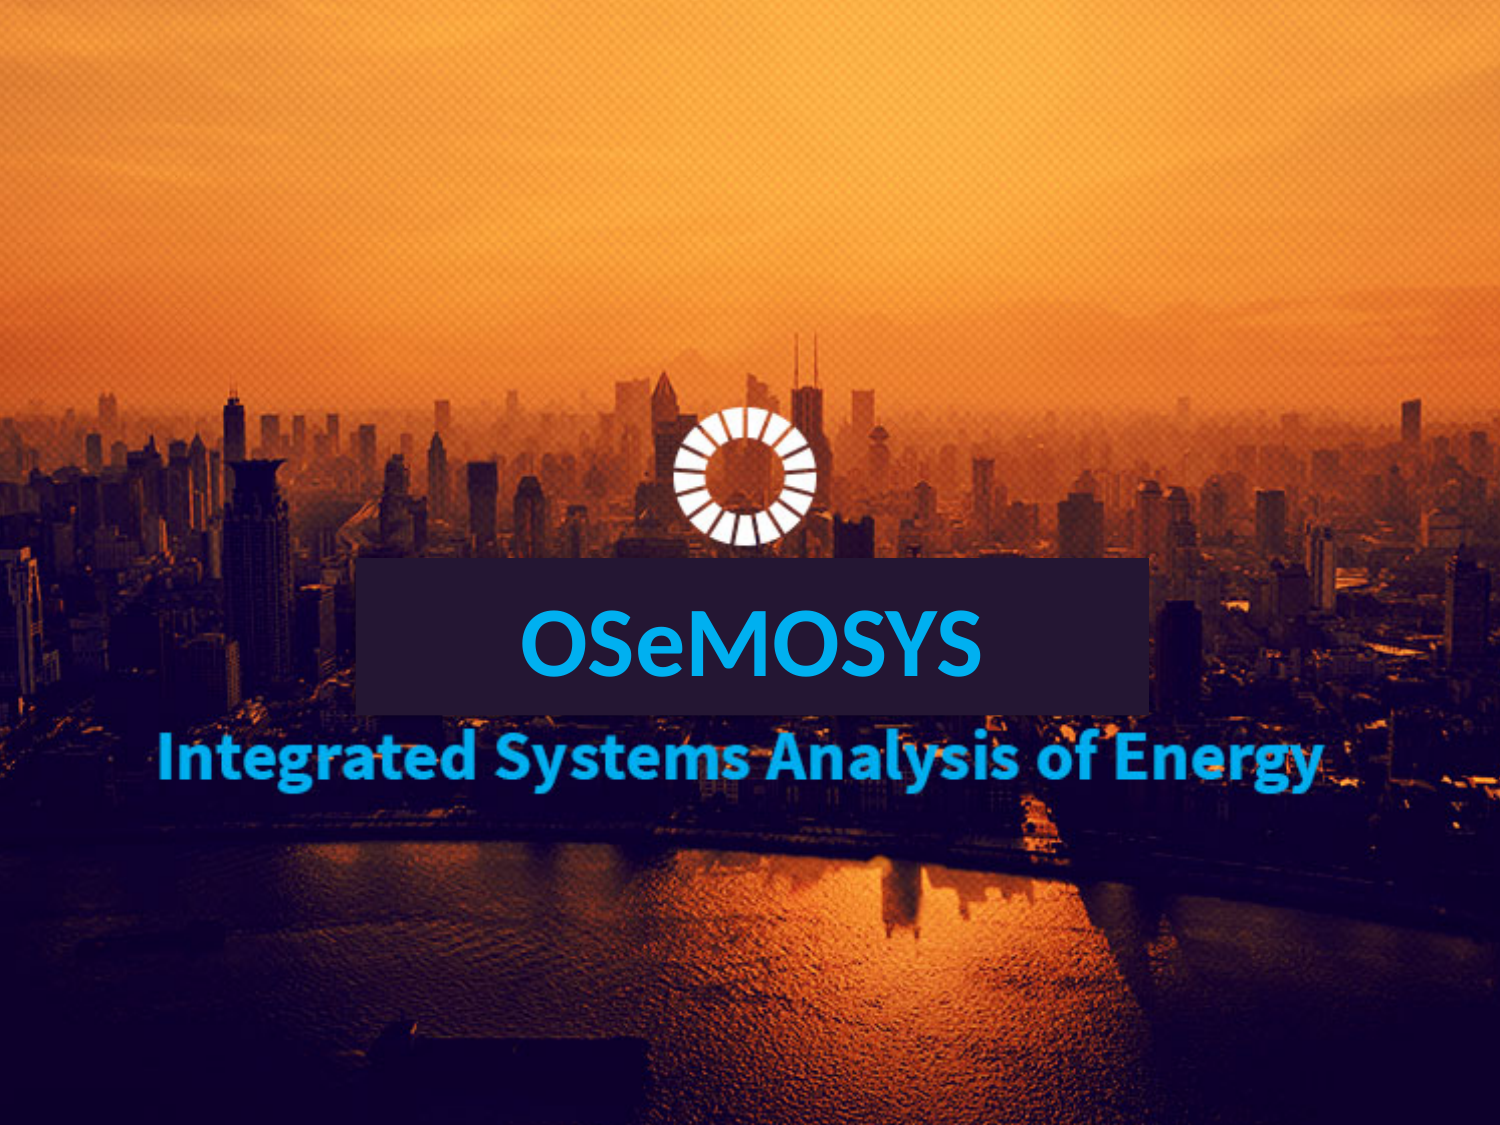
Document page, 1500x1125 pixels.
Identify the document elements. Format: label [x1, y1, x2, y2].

list [0, 0, 1500, 1125]
